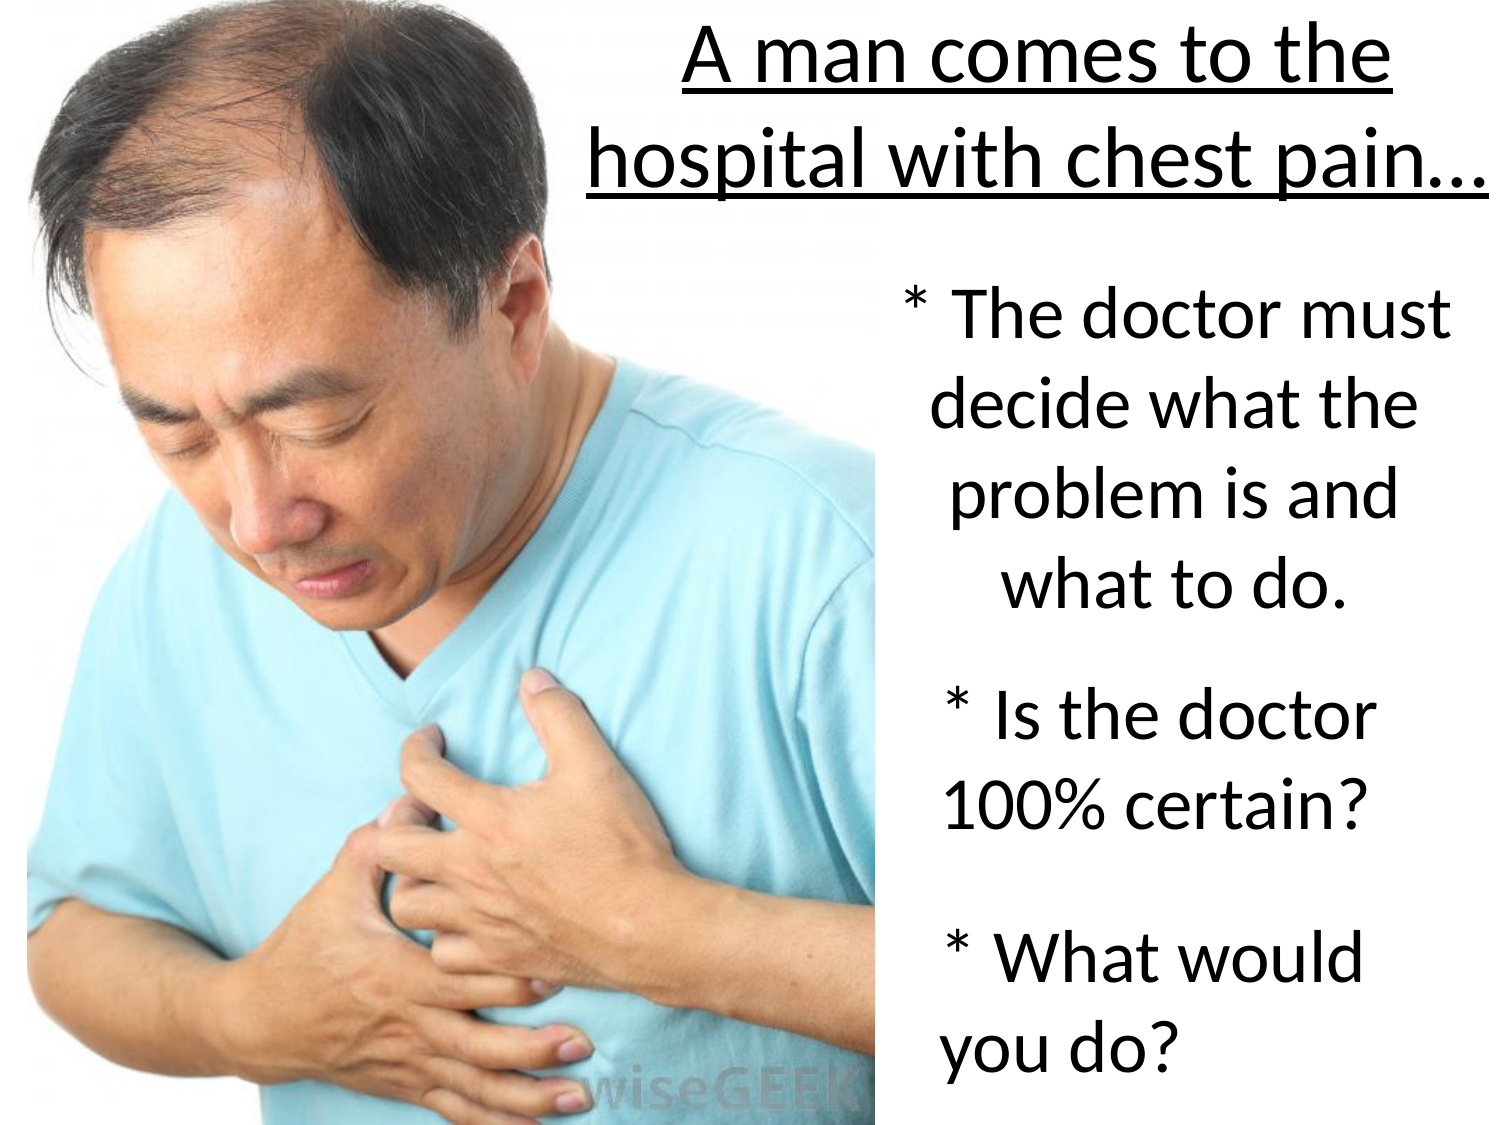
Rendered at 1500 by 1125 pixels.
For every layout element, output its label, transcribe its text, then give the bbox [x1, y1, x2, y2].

text_box * Is the doctor 100% certain? [924, 657, 1488, 853]
text_box * The doctor must decide what the problem is and what to do. [880, 256, 1500, 631]
text_box * What would you do? [924, 899, 1488, 1095]
title A man comes to the hospital with chest pain… [877, 0, 1500, 256]
picture [26, 0, 876, 1125]
